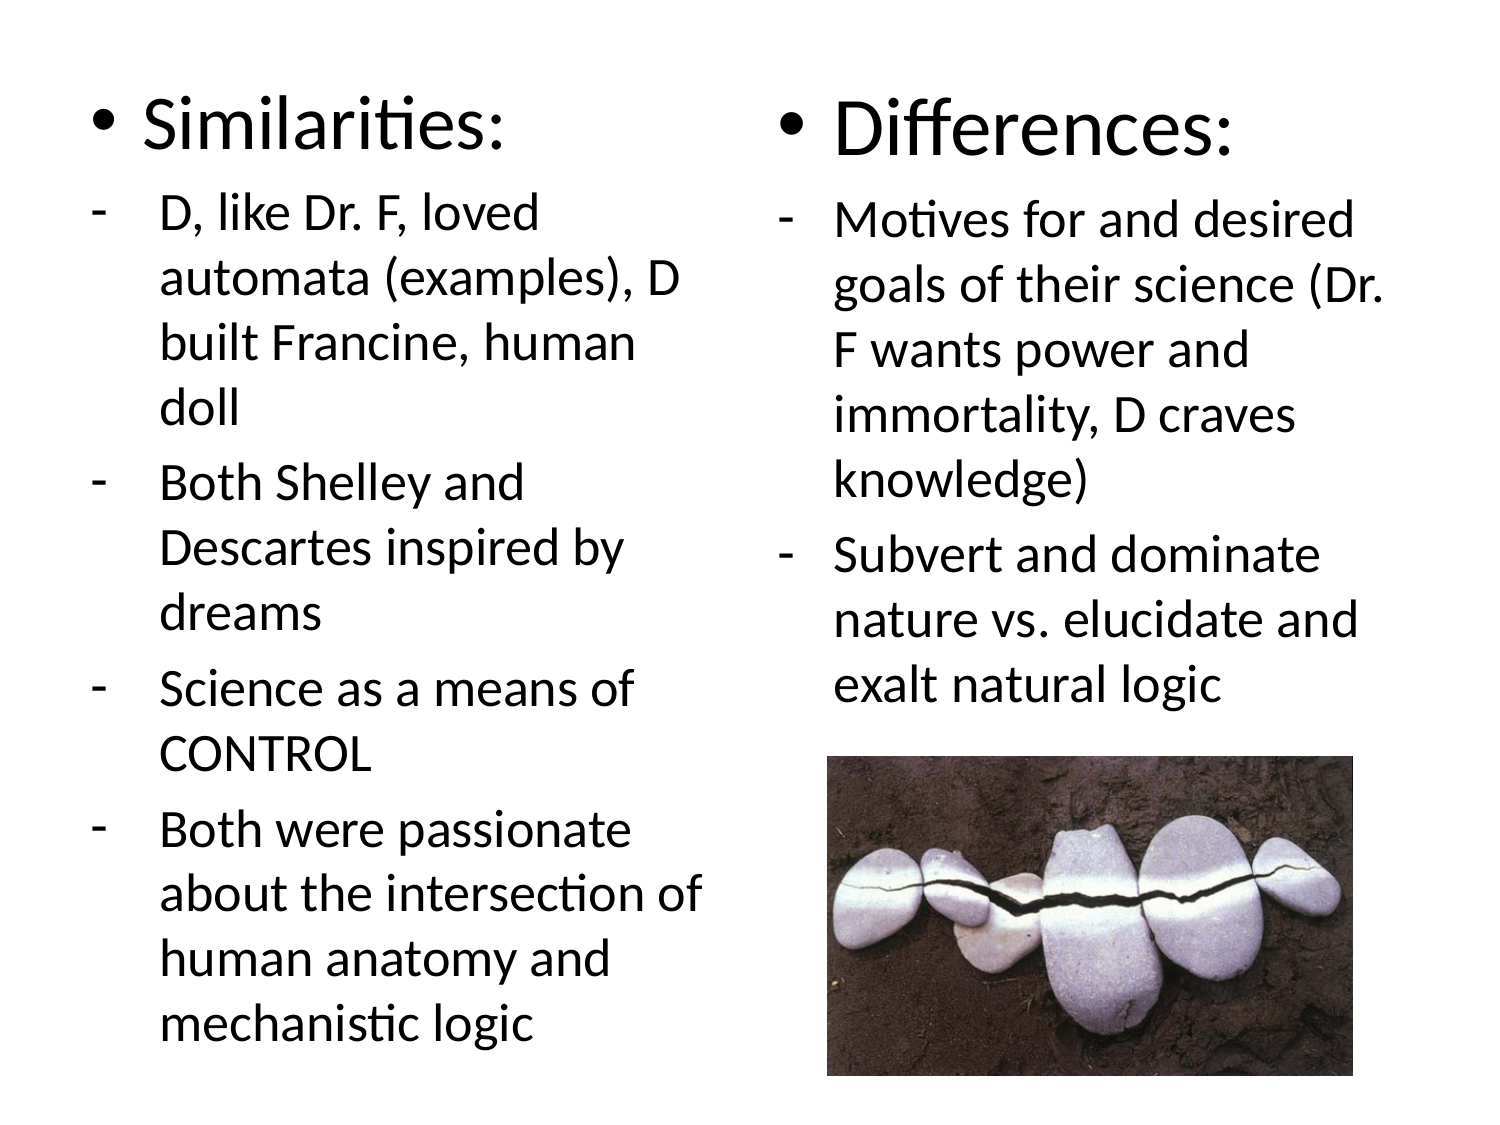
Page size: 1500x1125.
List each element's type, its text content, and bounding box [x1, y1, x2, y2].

list Similarities: D, like Dr. F, loved automata (examples), D built Francine, human doll Both Shelley and Descartes inspired by dreams Science as a means of CONTROL Both were passionate about the intersection of human anatomy and mechanistic logic [75, 64, 738, 1064]
list Differences: Motives for and desired goals of their science (Dr. F wants power and immortality, D craves knowledge) Subvert and dominate nature vs. elucidate and exalt natural logic [762, 64, 1425, 1005]
picture [827, 756, 1354, 1077]
